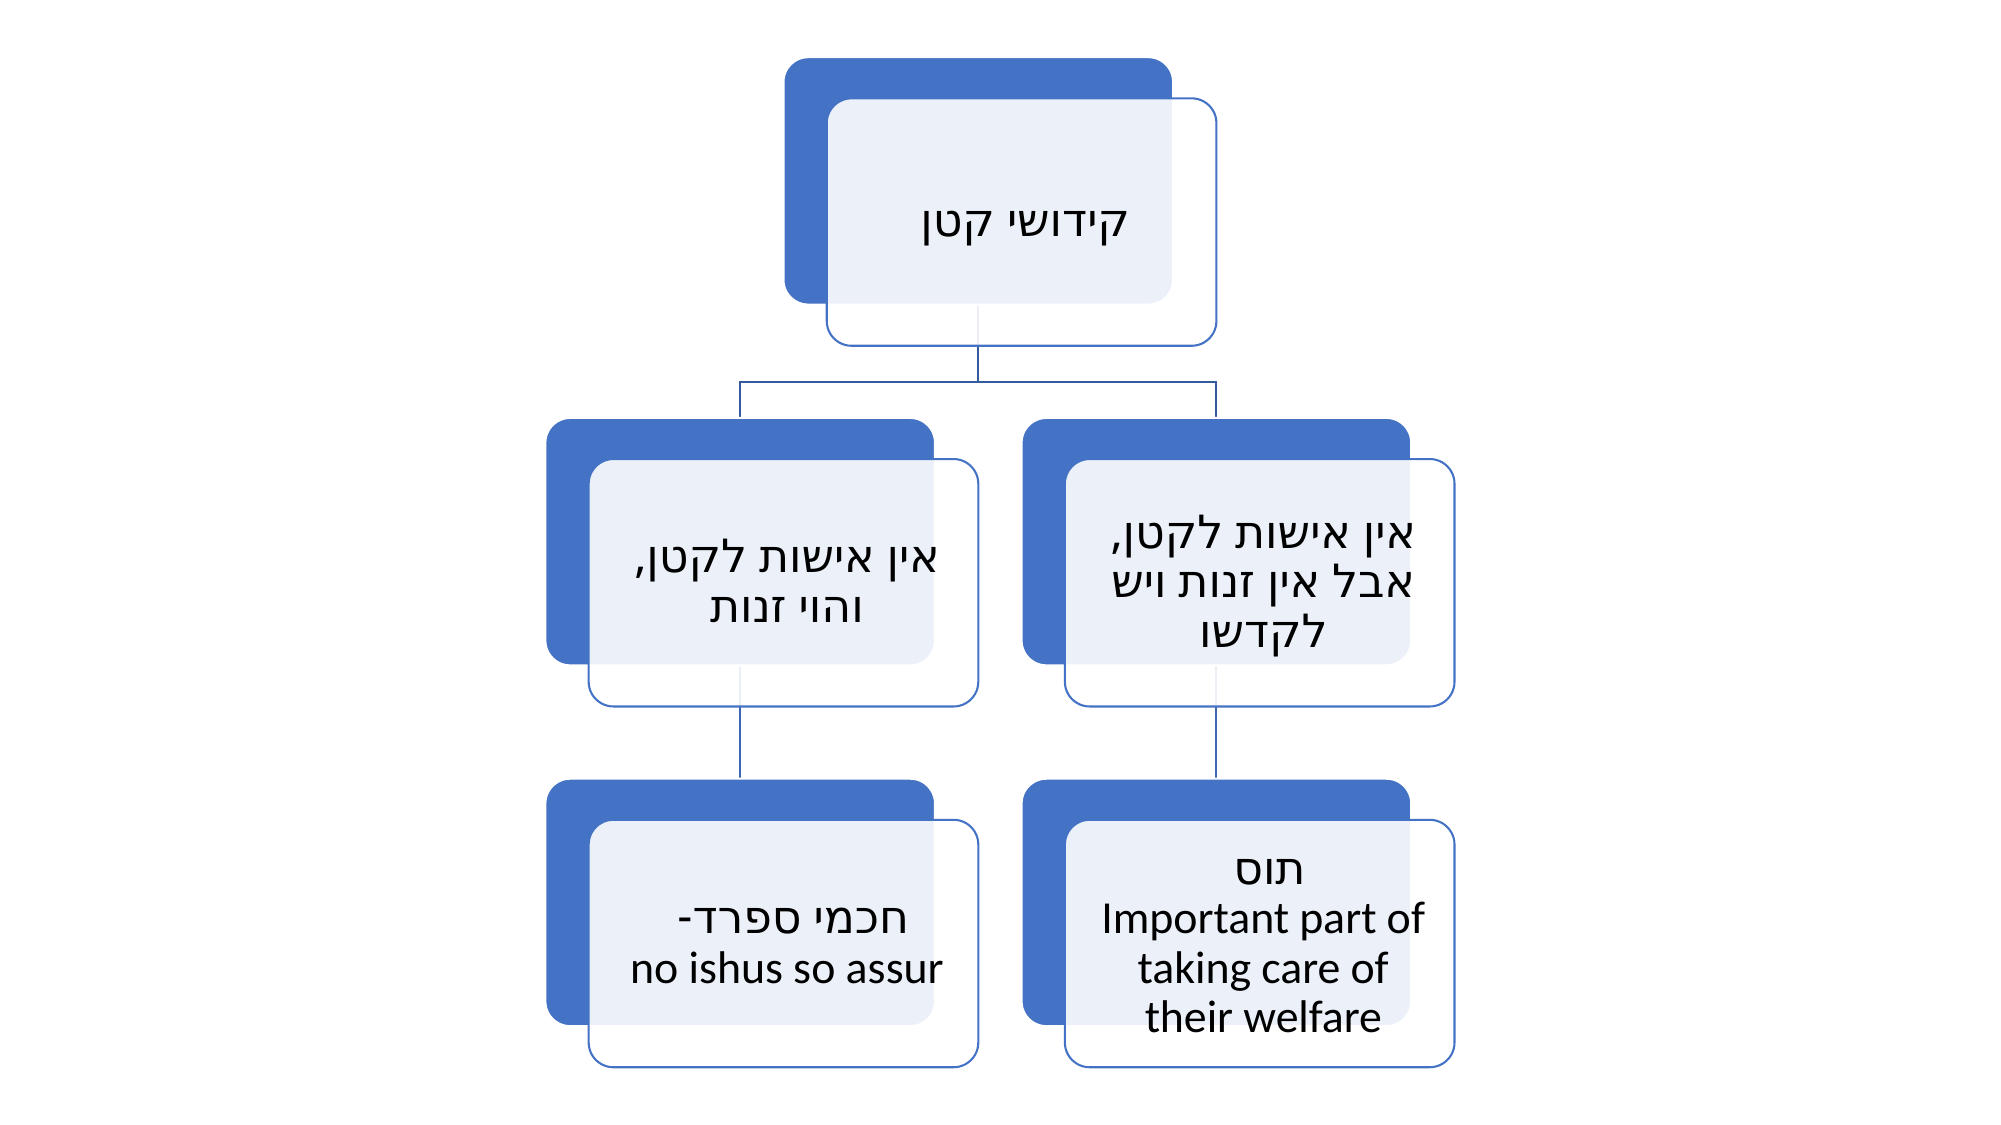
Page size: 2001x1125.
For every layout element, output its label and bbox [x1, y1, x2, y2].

list [137, 56, 1863, 1068]
